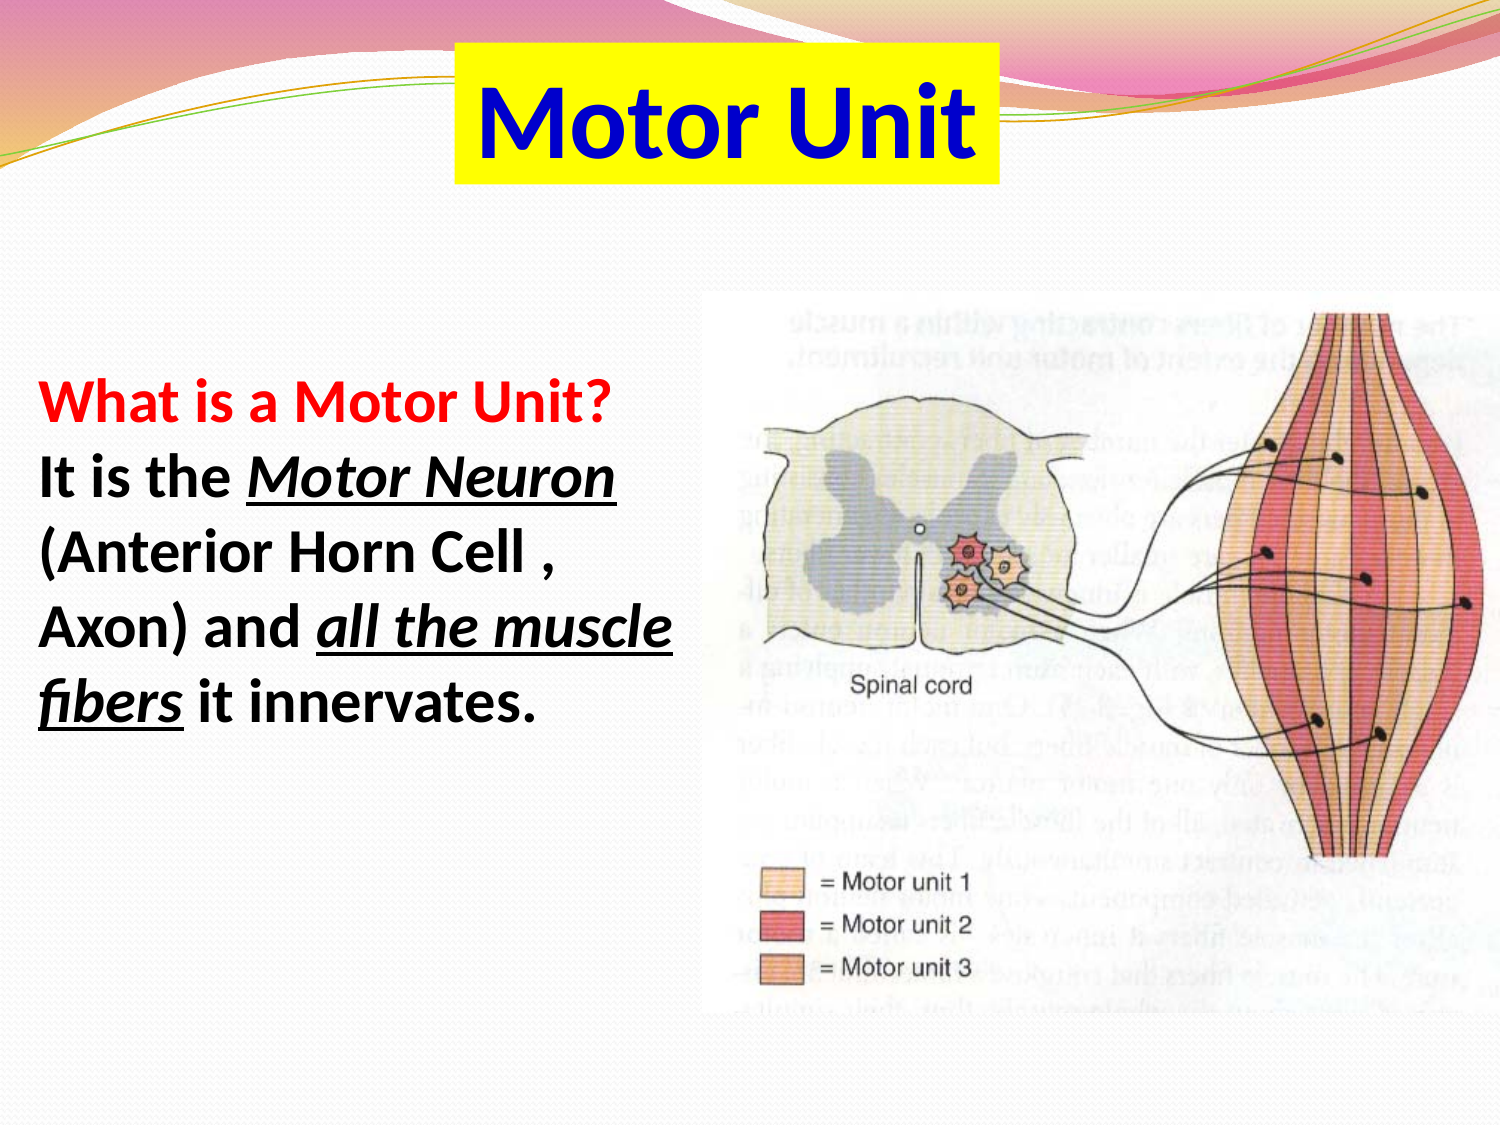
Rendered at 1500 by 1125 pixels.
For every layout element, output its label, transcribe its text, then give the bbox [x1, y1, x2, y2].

text_box What is a Motor Unit? It is the Motor Neuron (Anterior Horn Cell , Axon) and all the muscle fibers it innervates. [23, 315, 695, 743]
text_box Motor Unit [454, 42, 1000, 185]
picture [702, 291, 1500, 1013]
